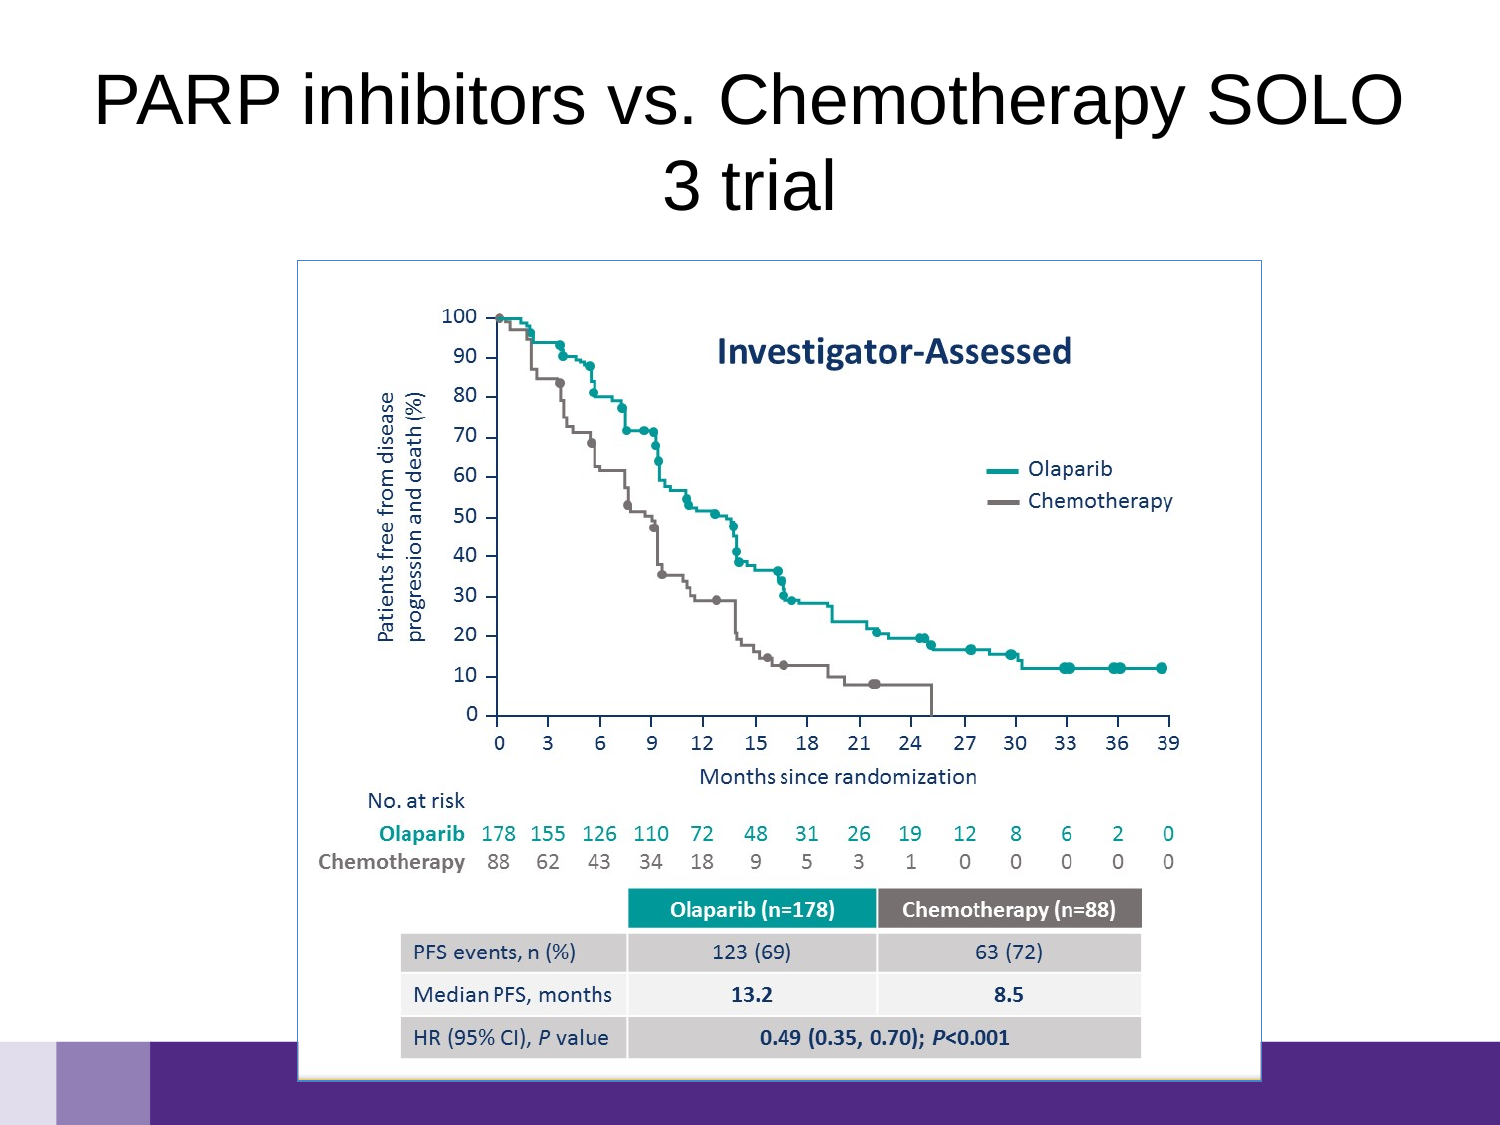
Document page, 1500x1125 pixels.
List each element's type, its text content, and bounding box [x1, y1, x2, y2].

title PARP inhibitors vs. Chemotherapy SOLO 3 trial [75, 45, 1425, 233]
picture [0, 0, 1500, 1125]
